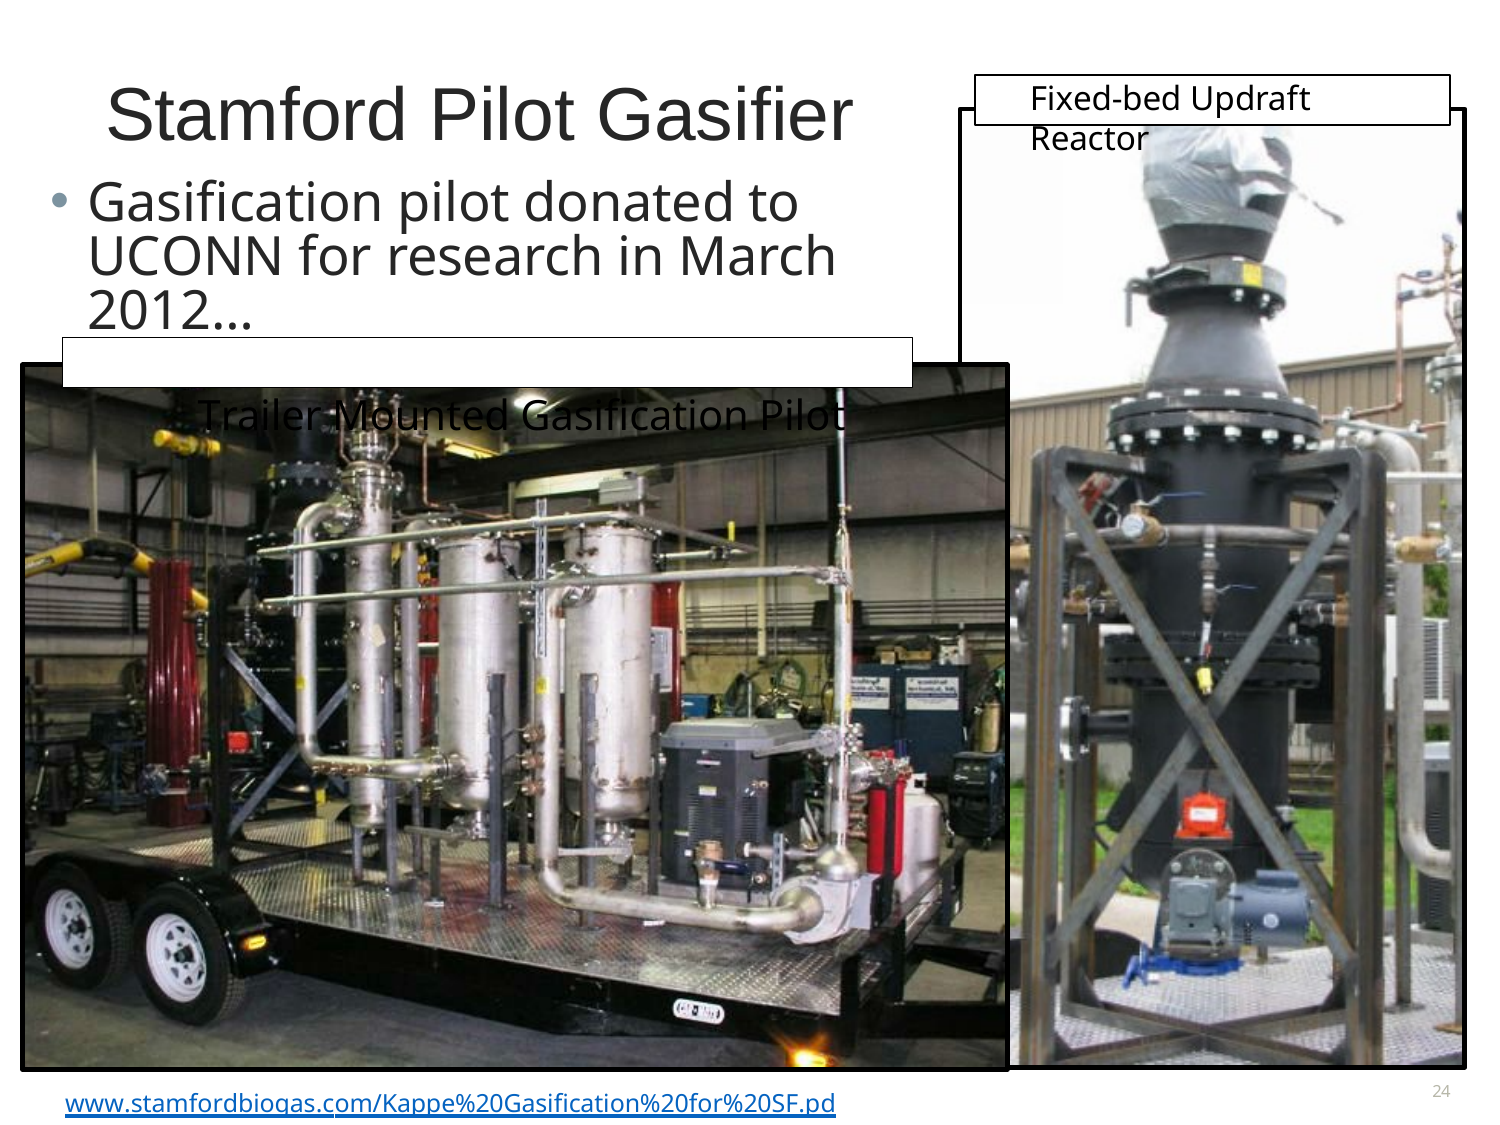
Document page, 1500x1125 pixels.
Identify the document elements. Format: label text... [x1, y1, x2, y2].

text_box [960, 109, 1465, 1068]
title Stamford Pilot Gasifier [103, 59, 1397, 150]
text_box [22, 364, 1008, 1070]
text_box Gasification pilot donated to UCONN for research in March 2012… Trailer Mounted Gasification Pilot [47, 177, 917, 387]
text_box 24 [1430, 1080, 1453, 1103]
text_box Fixed-bed Updraft Reactor [1028, 77, 1398, 120]
text_box [975, 75, 1450, 126]
text_box www.stamfordbiogas.com/Kappe%20Gasification%20for%20SF.pdfSimilar [62, 1087, 851, 1119]
